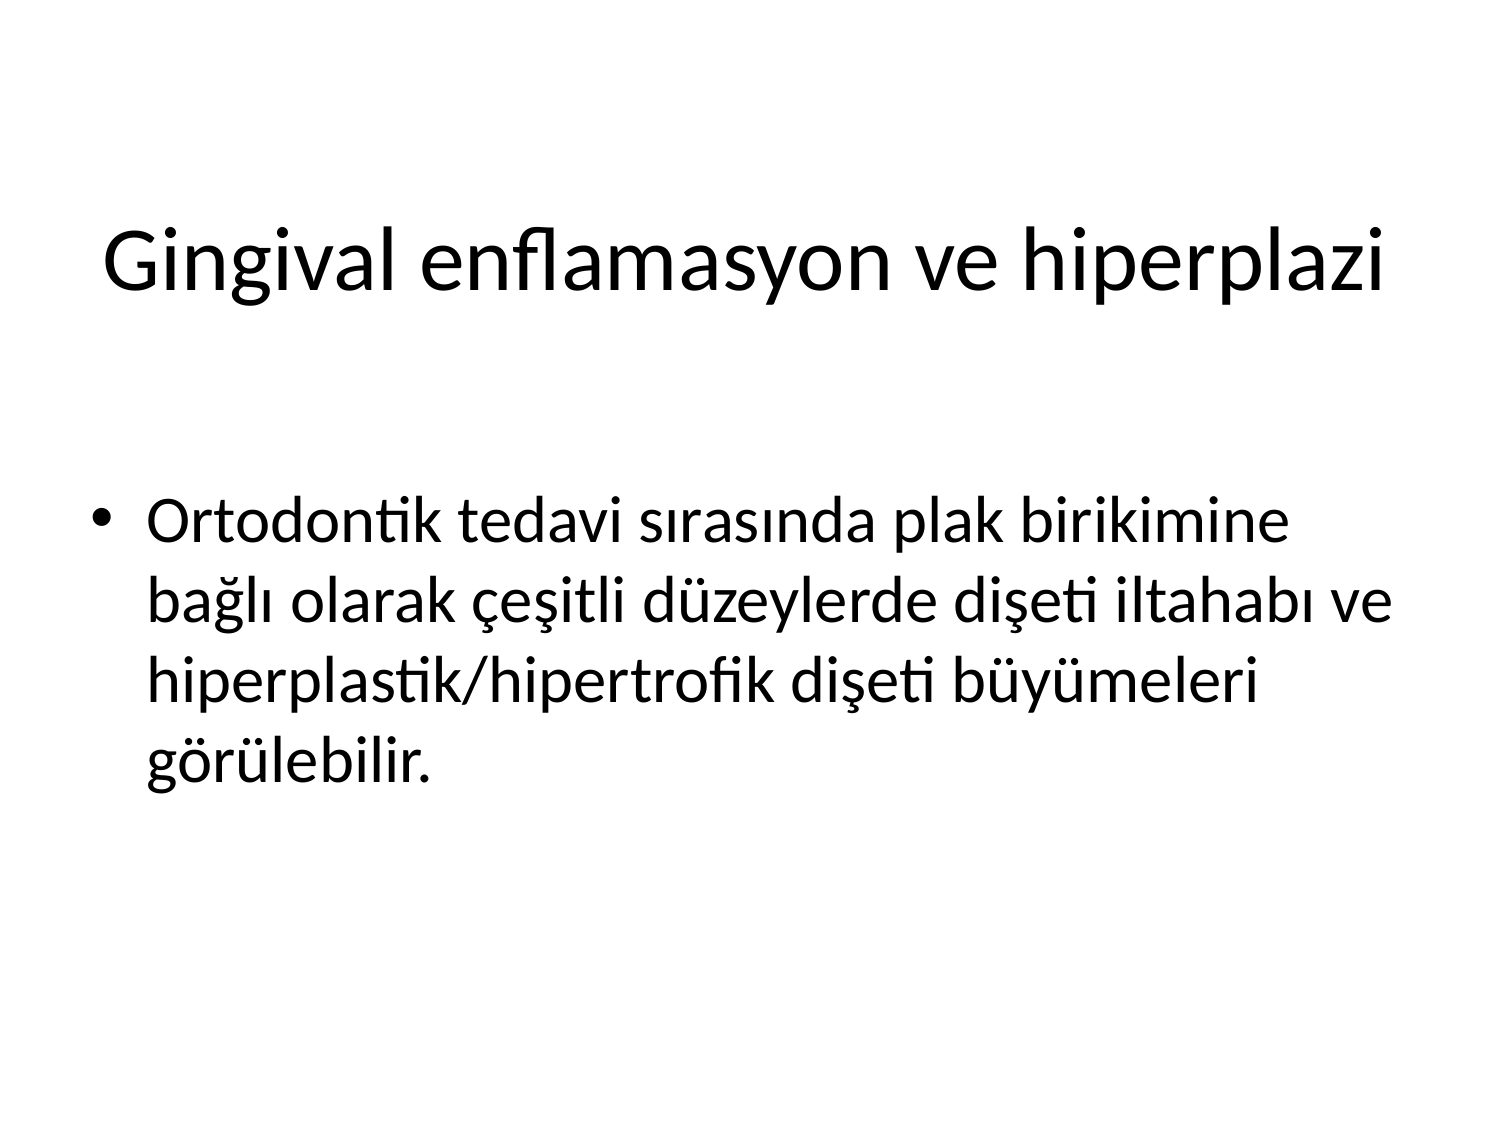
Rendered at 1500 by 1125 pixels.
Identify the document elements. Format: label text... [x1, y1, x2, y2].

list Ortodontik tedavi sırasında plak birikimine bağlı olarak çeşitli düzeylerde dişeti iltahabı ve hiperplastik/hipertrofik dişeti büyümeleri görülebilir. [74, 468, 1426, 988]
title Gingival enflamasyon ve hiperplazi [70, 140, 1421, 368]
